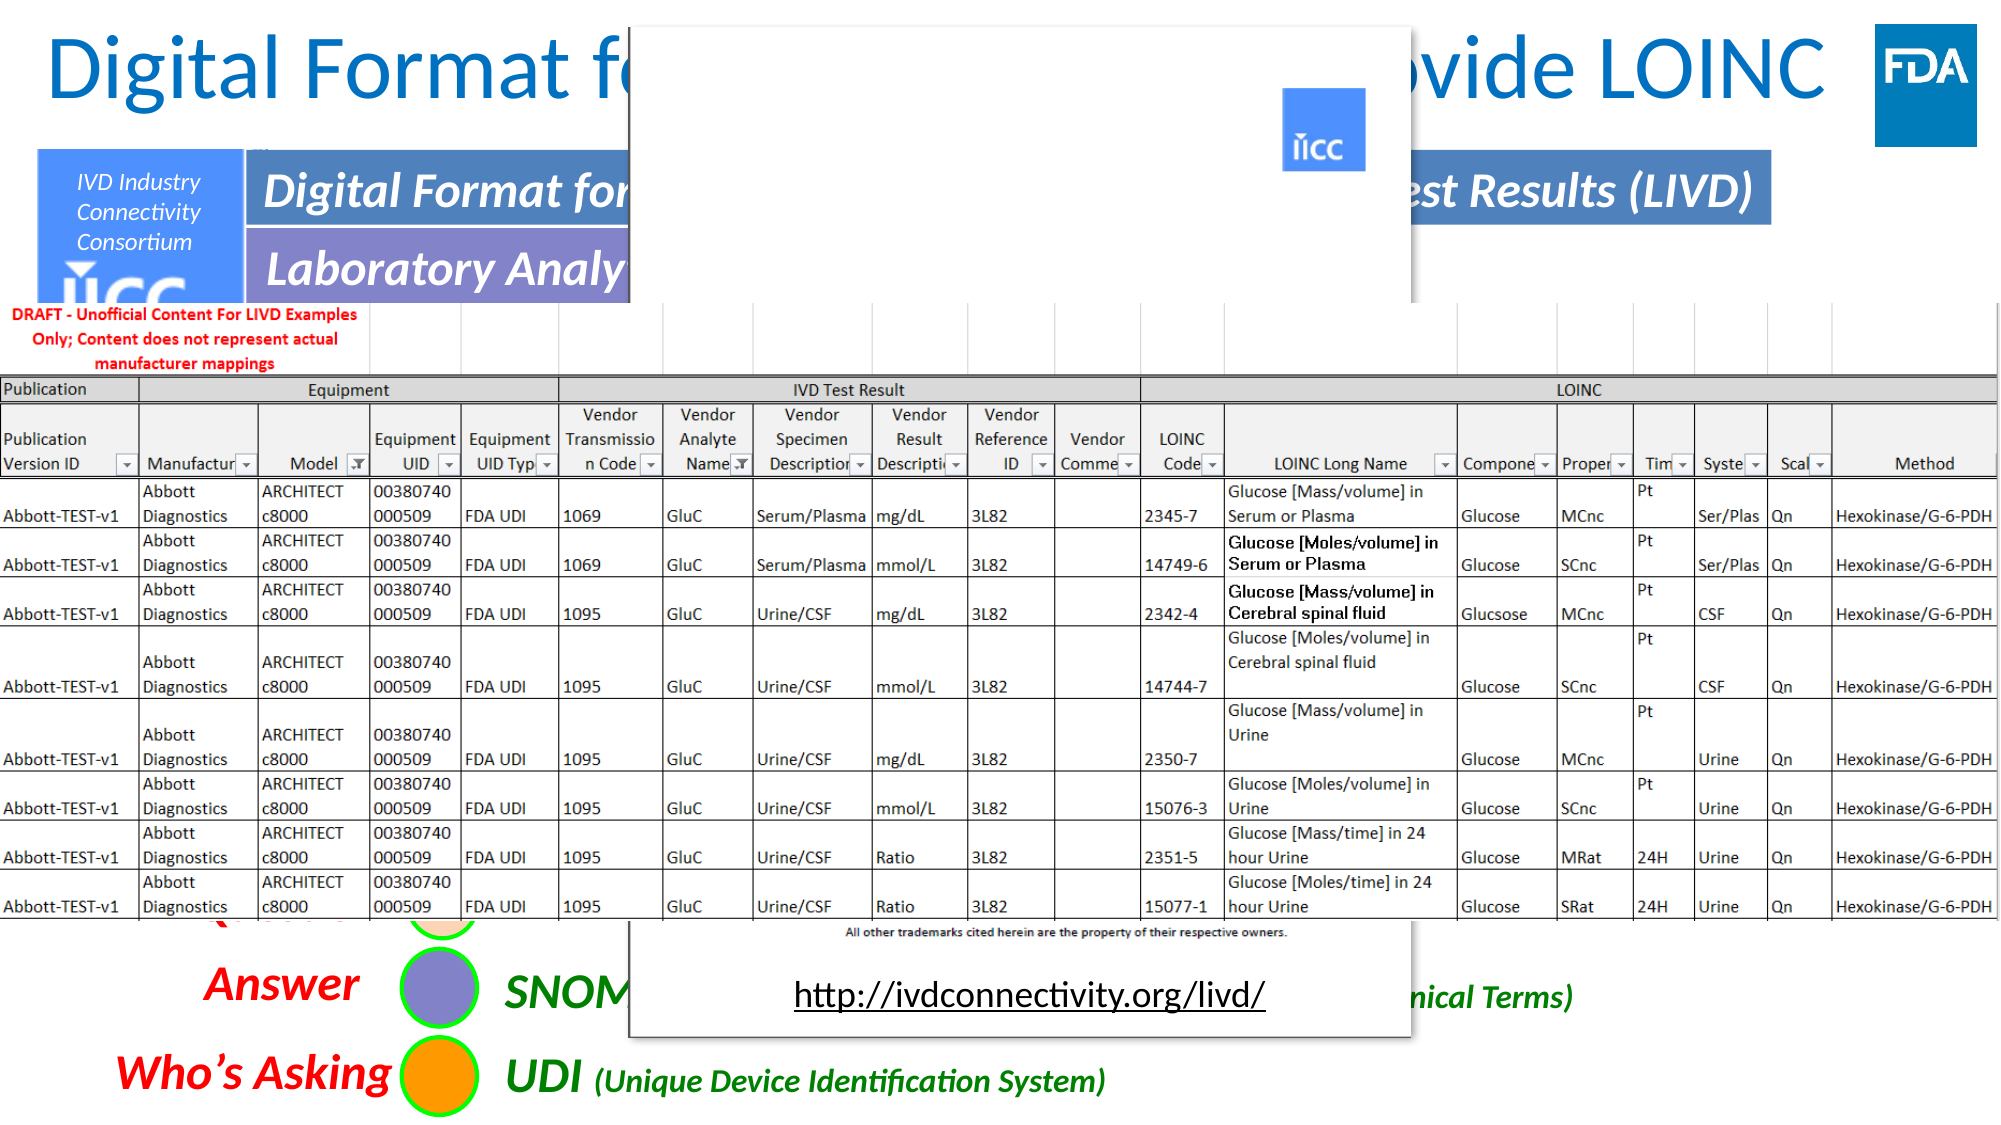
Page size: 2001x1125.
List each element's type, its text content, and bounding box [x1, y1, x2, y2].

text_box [628, 27, 1411, 301]
text_box Digital Format for IVD Vendors to Provide LOINC [0, 0, 1875, 125]
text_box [99, 932, 1851, 1116]
text_box Digital Format for Publication of LOINC to Vendor IVD Test Results (LIVD) [268, 149, 623, 225]
text_box Digital Format for Publication of LOINC to Vendor IVD Test Results (LIVD) [1420, 149, 1772, 225]
picture [1937, 48, 1968, 83]
picture [0, 303, 2000, 922]
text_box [628, 932, 1411, 1038]
picture [1885, 47, 1937, 84]
text_box Laboratory Analytical Workflow (LAW) [271, 228, 623, 301]
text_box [37, 149, 268, 301]
